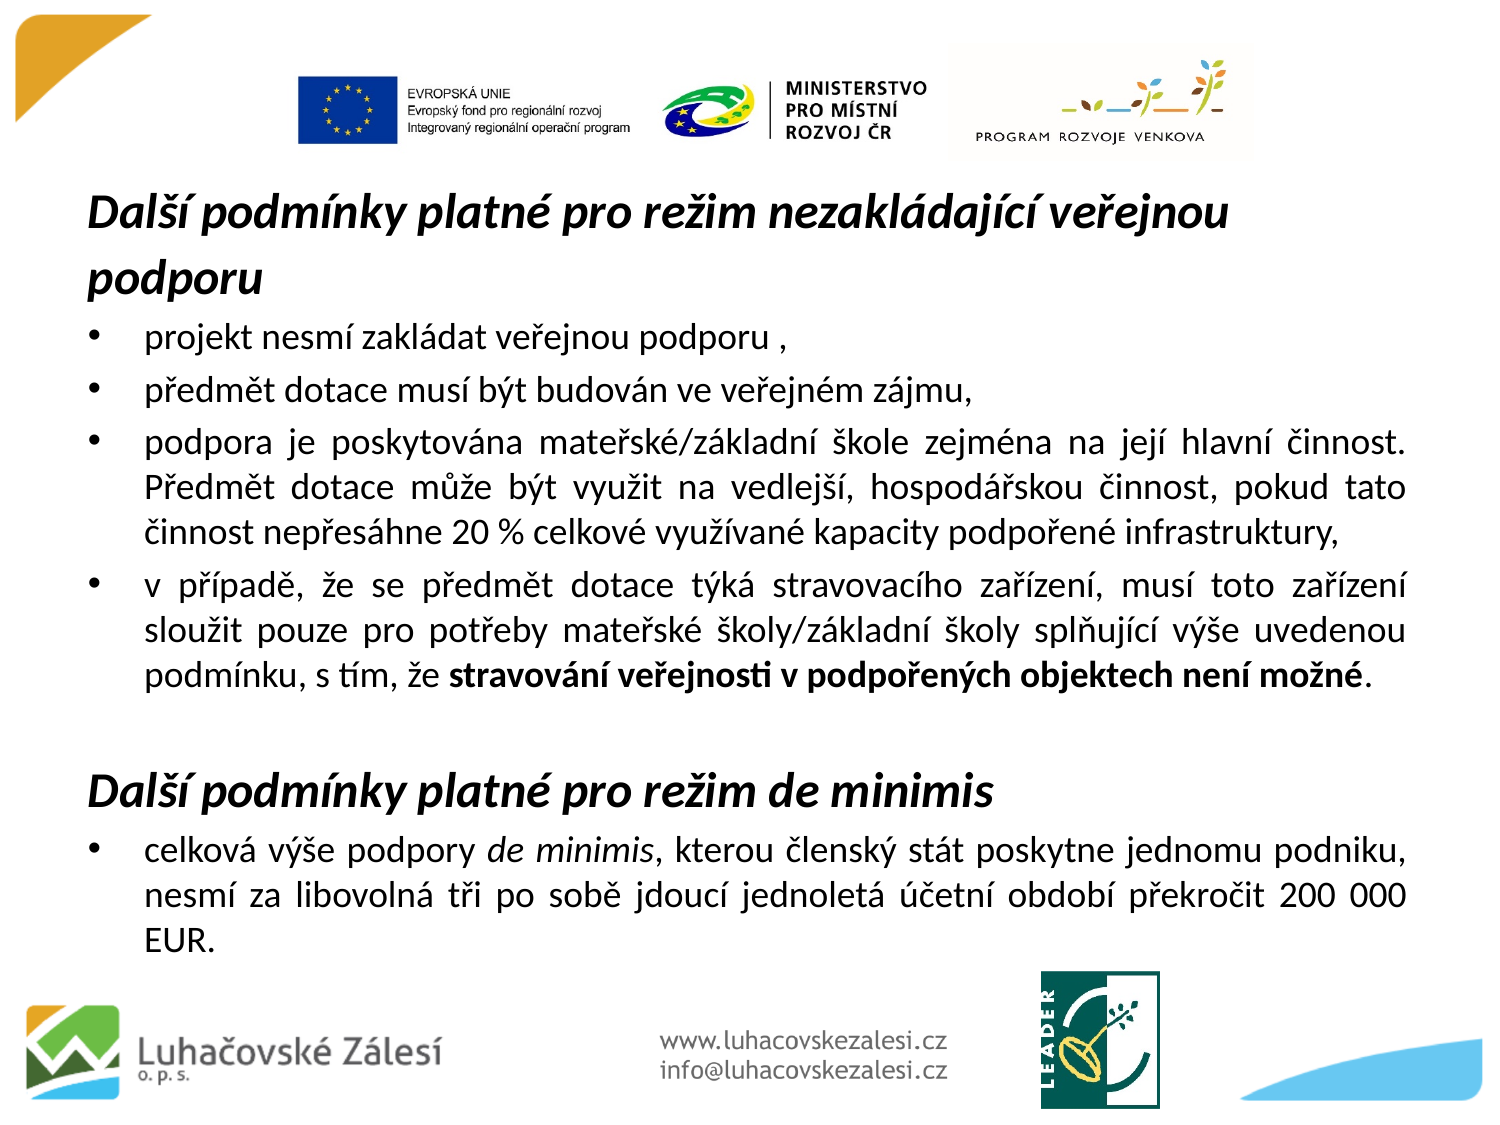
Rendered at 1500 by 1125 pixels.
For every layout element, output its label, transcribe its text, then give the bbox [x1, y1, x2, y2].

picture [0, 0, 1500, 166]
picture [0, 971, 1500, 1116]
list Další podmínky platné pro režim nezakládající veřejnou podporu projekt nesmí zakládat veřejnou podporu , předmět dotace musí být budován ve veřejném zájmu, podpora je poskytována mateřské/základní škole zejména na její hlavní činnost. Předmět dotace může být využit na vedlejší, hospodářskou činnost, pokud tato činnost nepřesáhne 20 % celkové využívané kapacity podpořené infrastruktury, v případě, že se předmět dotace týká stravovacího zařízení, musí toto zařízení sloužit pouze pro potřeby mateřské školy/základní školy splňující výše uvedenou podmínku, s tím, že stravování veřejnosti v podpořených objektech není možné. Další podmínky platné pro režim de minimis celková výše podpory de minimis, kterou členský stát poskytne jednomu podniku, nesmí za libovolná tři po sobě jdoucí jednoletá účetní období překročit 200 000 EUR. [72, 165, 1423, 986]
